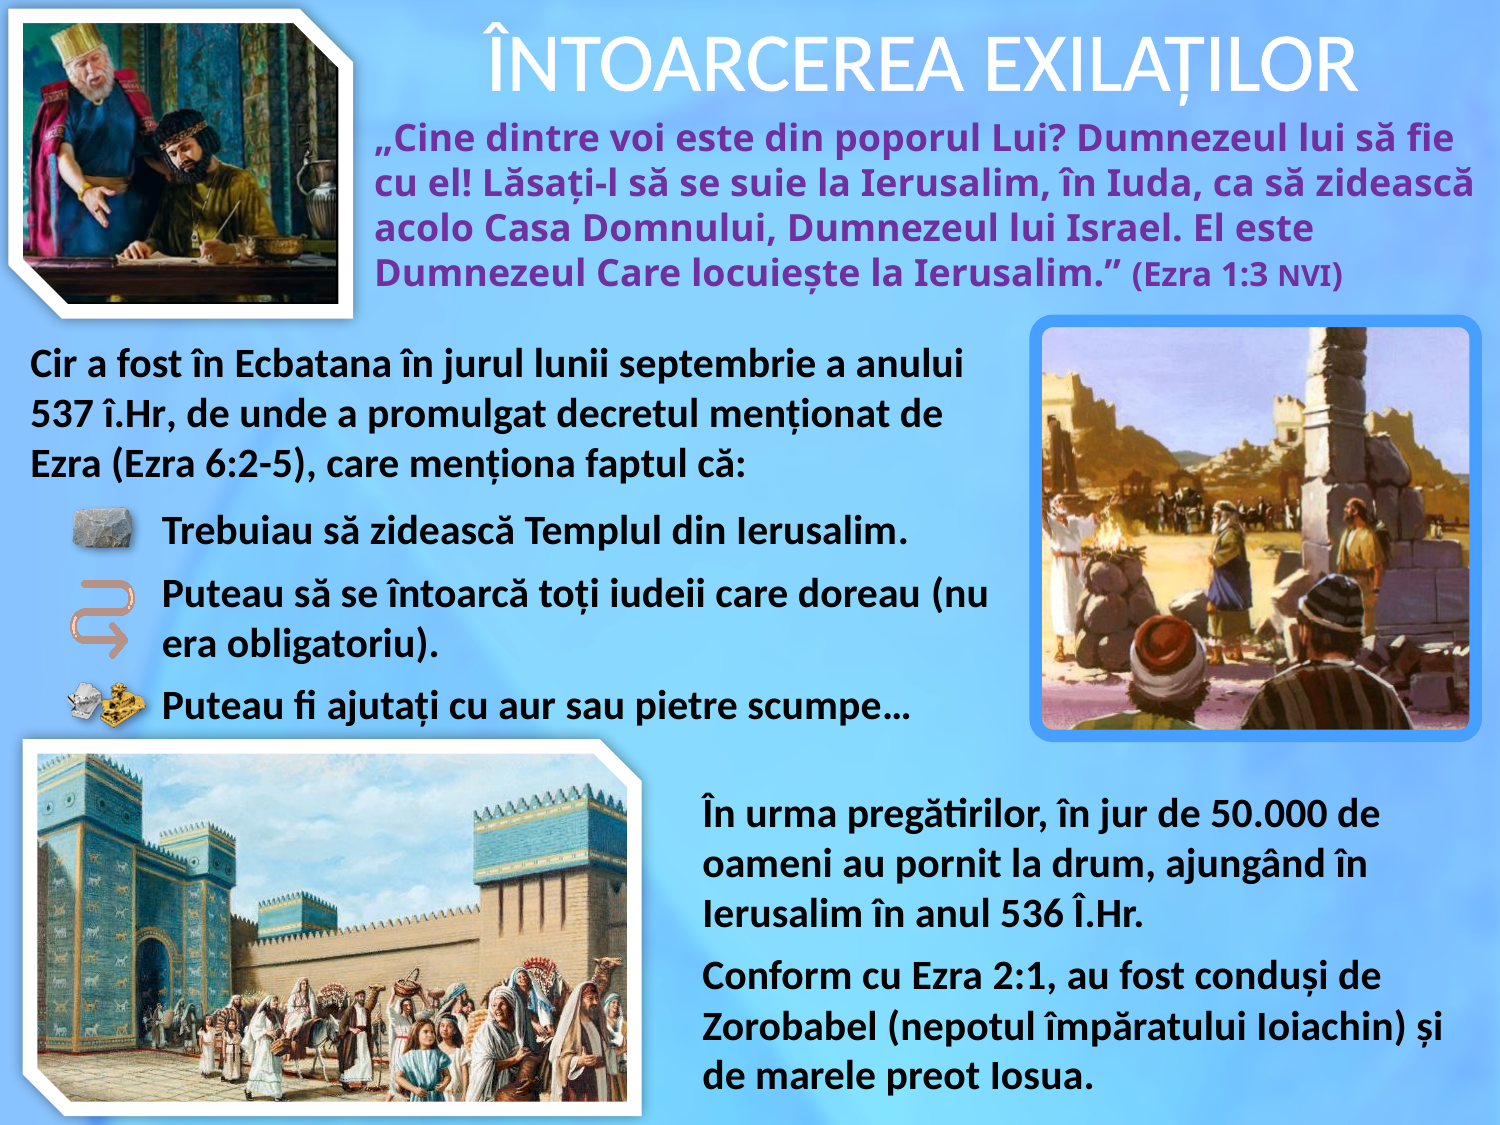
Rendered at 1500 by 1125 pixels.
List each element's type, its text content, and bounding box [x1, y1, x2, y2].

text_box „Cine dintre voi este din poporul Lui? Dumnezeul lui să fie cu el! Lăsaţi‑l să se suie la Ierusalim, în Iuda, ca să zidească acolo Casa Domnului, Dumnezeul lui Israel. El este Dumnezeul Care locuieşte la Ierusalim.” (Ezra 1:3 NVI) [363, 106, 1498, 302]
text_box În urma pregătirilor, în jur de 50.000 de oameni au pornit la drum, ajungând în Ierusalim în anul 536 Î.Hr. Conform cu Ezra 2:1, au fost conduşi de Zorobabel (nepotul împăratului Ioiachin) şi de marele preot Iosua. [687, 778, 1488, 1106]
text_box Cir a fost în Ecbatana în jurul lunii septembrie a anului 537 î.Hr, de unde a promulgat decretul menţionat de Ezra (Ezra 6:2-5), care menţiona faptul că: [15, 328, 1029, 493]
text_box ÎNTOARCEREA EXILAŢILOR [345, 0, 1500, 115]
text_box Trebuiau să zidească Templul din Ierusalim. Puteau să se întoarcă toţi iudeii care doreau (nu era obligatoriu). Puteau fi ajutaţi cu aur sau pietre scumpe… [147, 495, 1035, 736]
picture [0, 0, 1500, 1125]
